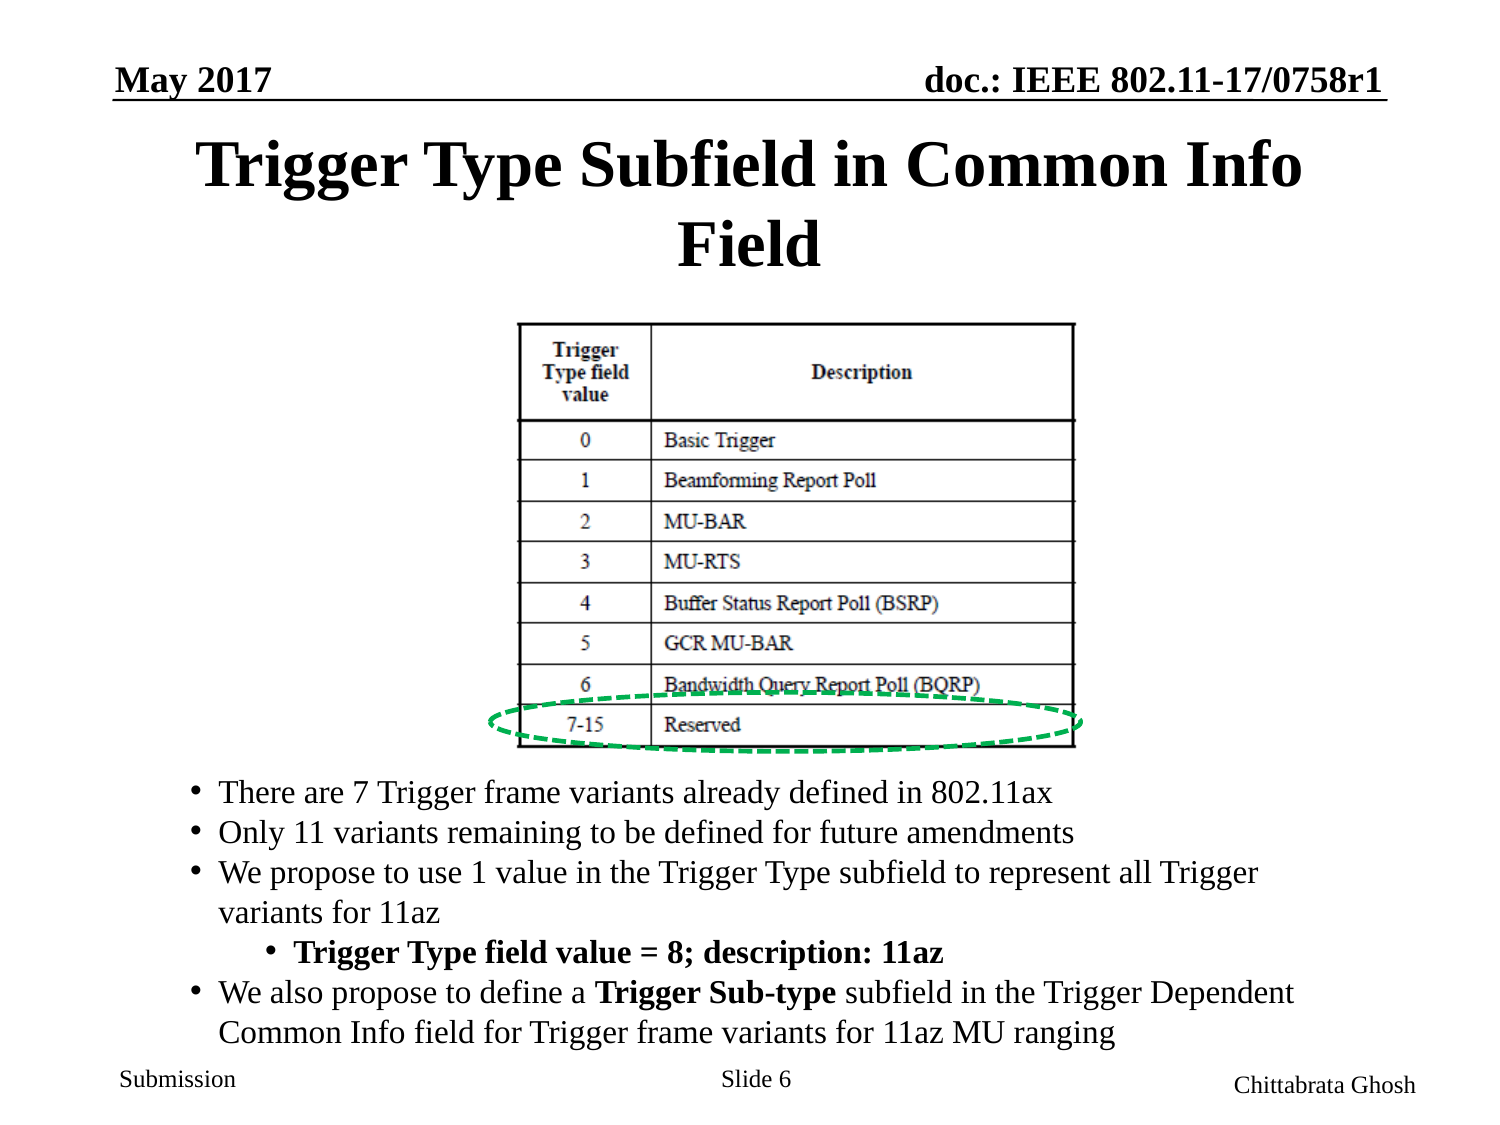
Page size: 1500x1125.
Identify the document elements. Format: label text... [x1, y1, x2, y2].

text_box There are 7 Trigger frame variants already defined in 802.11ax Only 11 variants remaining to be defined for future amendments We propose to use 1 value in the Trigger Type subfield to represent all Trigger variants for 11az Trigger Type field value = 8; description: 11az We also propose to define a Trigger Sub-type subfield in the Trigger Dependent Common Info field for Trigger frame variants for 11az MU ranging [175, 763, 1365, 1125]
text_box doc.: IEEE 802.11-17/0758r1 [848, 54, 1384, 100]
text_box Chittabrata Ghosh [1233, 1068, 1417, 1099]
title Trigger Type Subfield in Common Info Field [112, 112, 1388, 288]
text_box [490, 716, 496, 728]
text_box May 2017 [114, 54, 273, 100]
picture [501, 314, 1093, 768]
